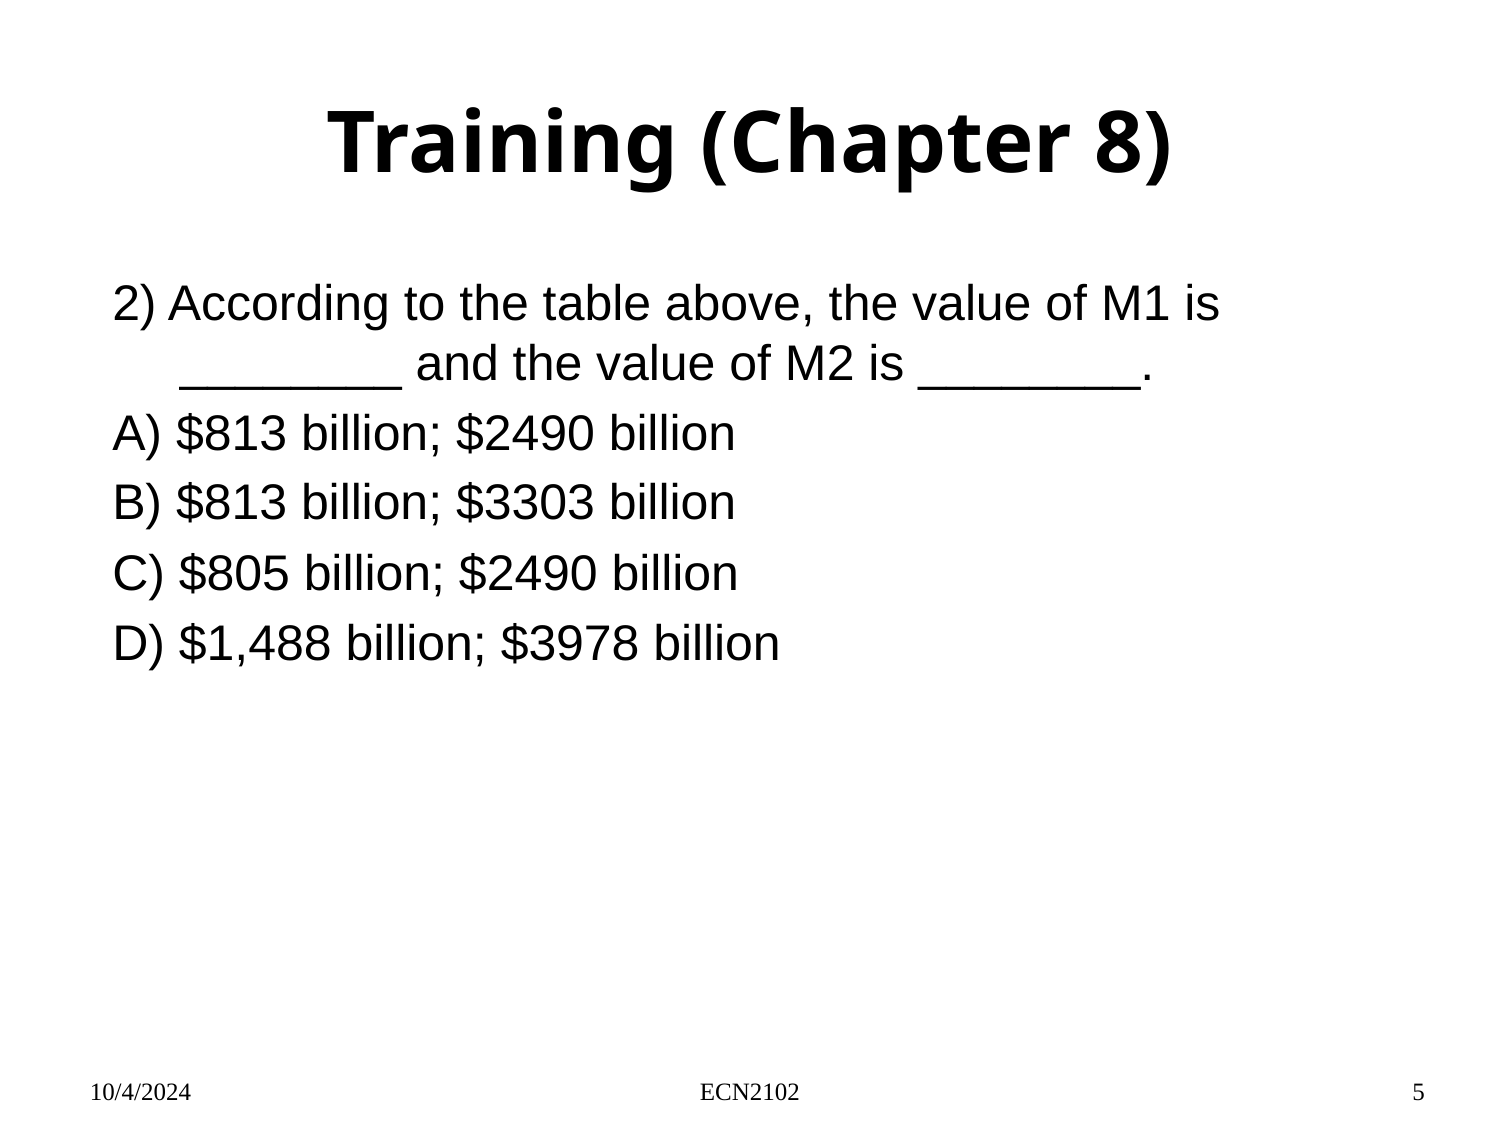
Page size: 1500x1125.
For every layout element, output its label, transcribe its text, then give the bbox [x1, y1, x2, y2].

title Training (Chapter 8) [75, 45, 1425, 233]
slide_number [75, 1052, 425, 1113]
footer ECN2102 [512, 1052, 988, 1113]
list 2) According to the table above, the value of M1 is ________ and the value of M2 is ________. A) $813 billion; $2490 billion B) $813 billion; $3303 billion C) $805 billion; $2490 billion D) $1,488 billion; $3978 billion [75, 262, 1425, 1035]
slide_number 5 [1299, 1052, 1425, 1113]
